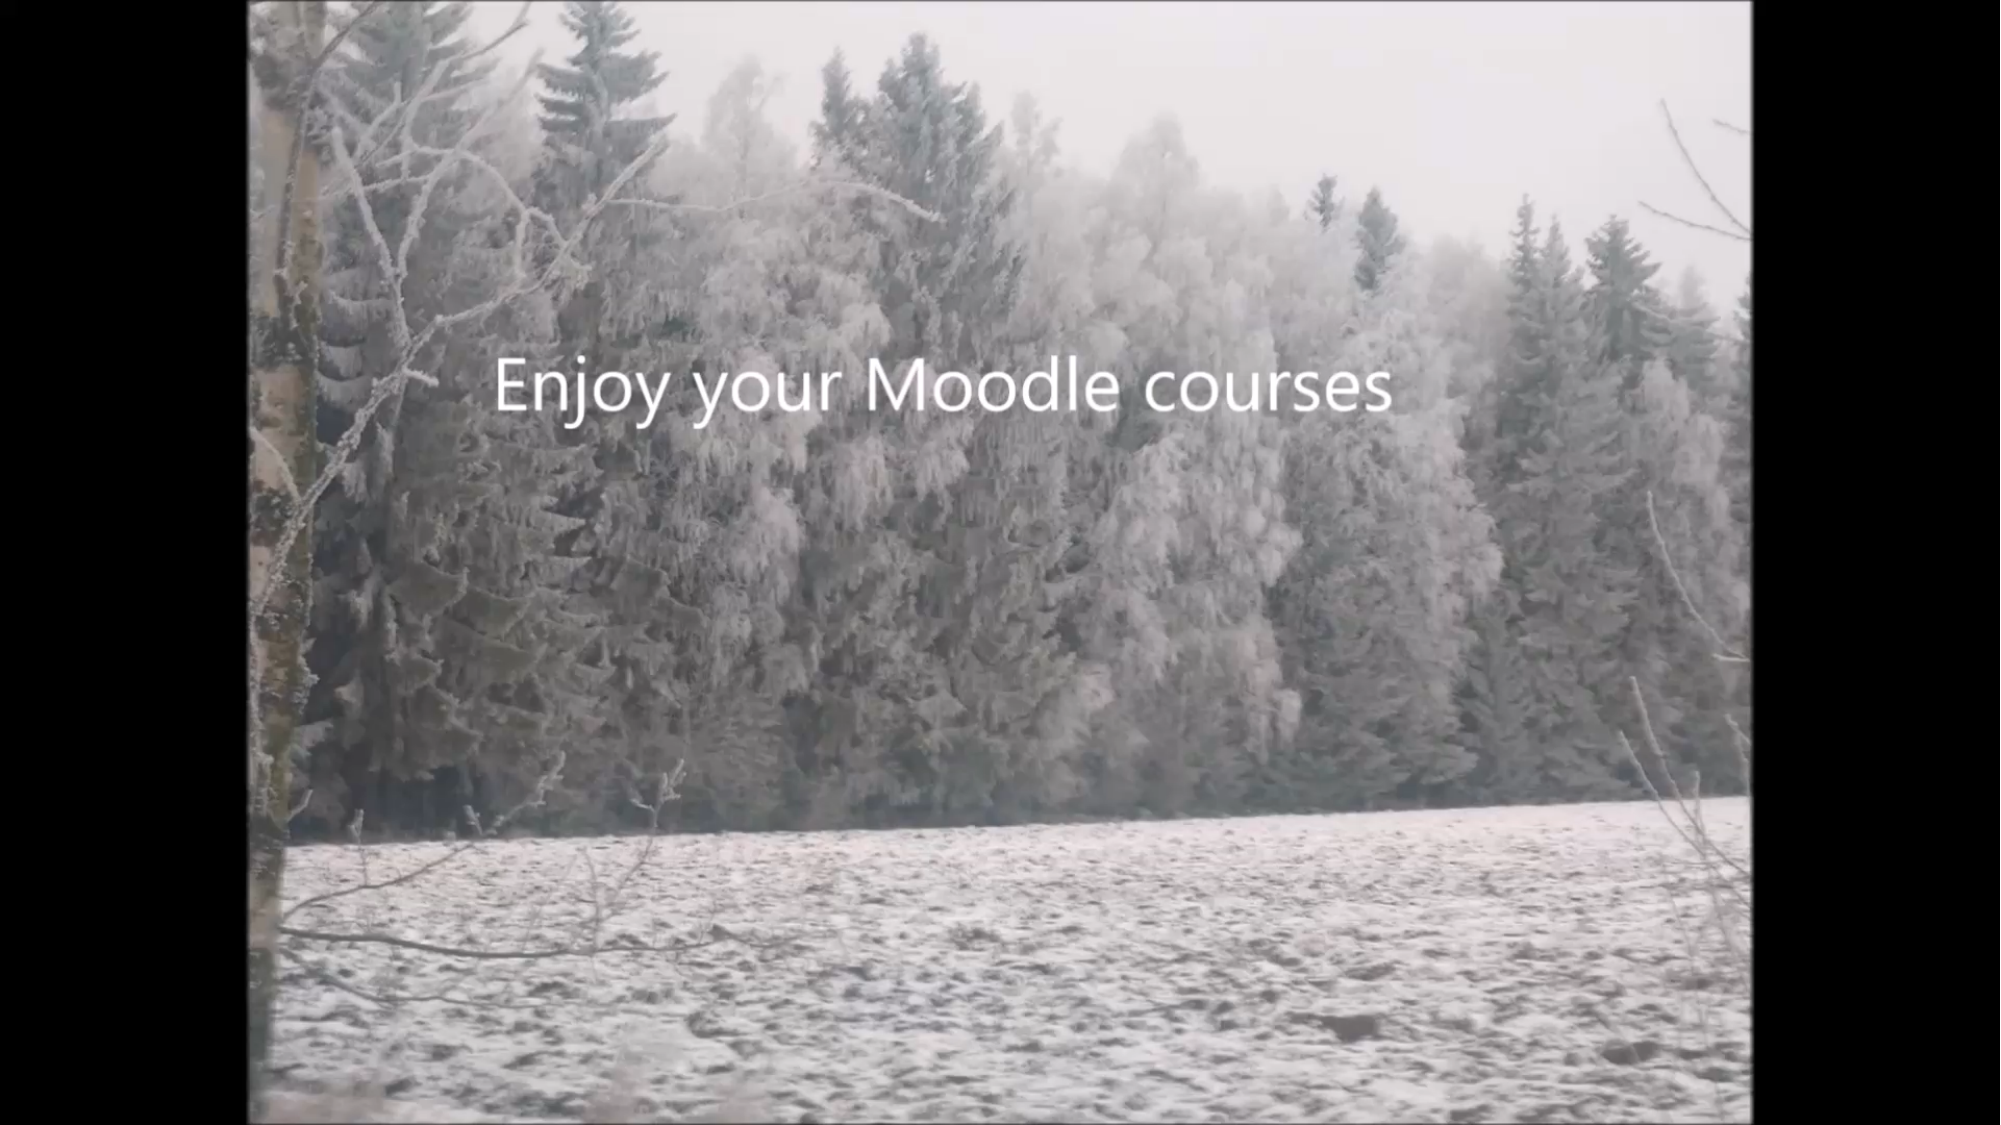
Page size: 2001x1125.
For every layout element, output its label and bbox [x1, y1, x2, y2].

text_box [0, 0, 2000, 1125]
